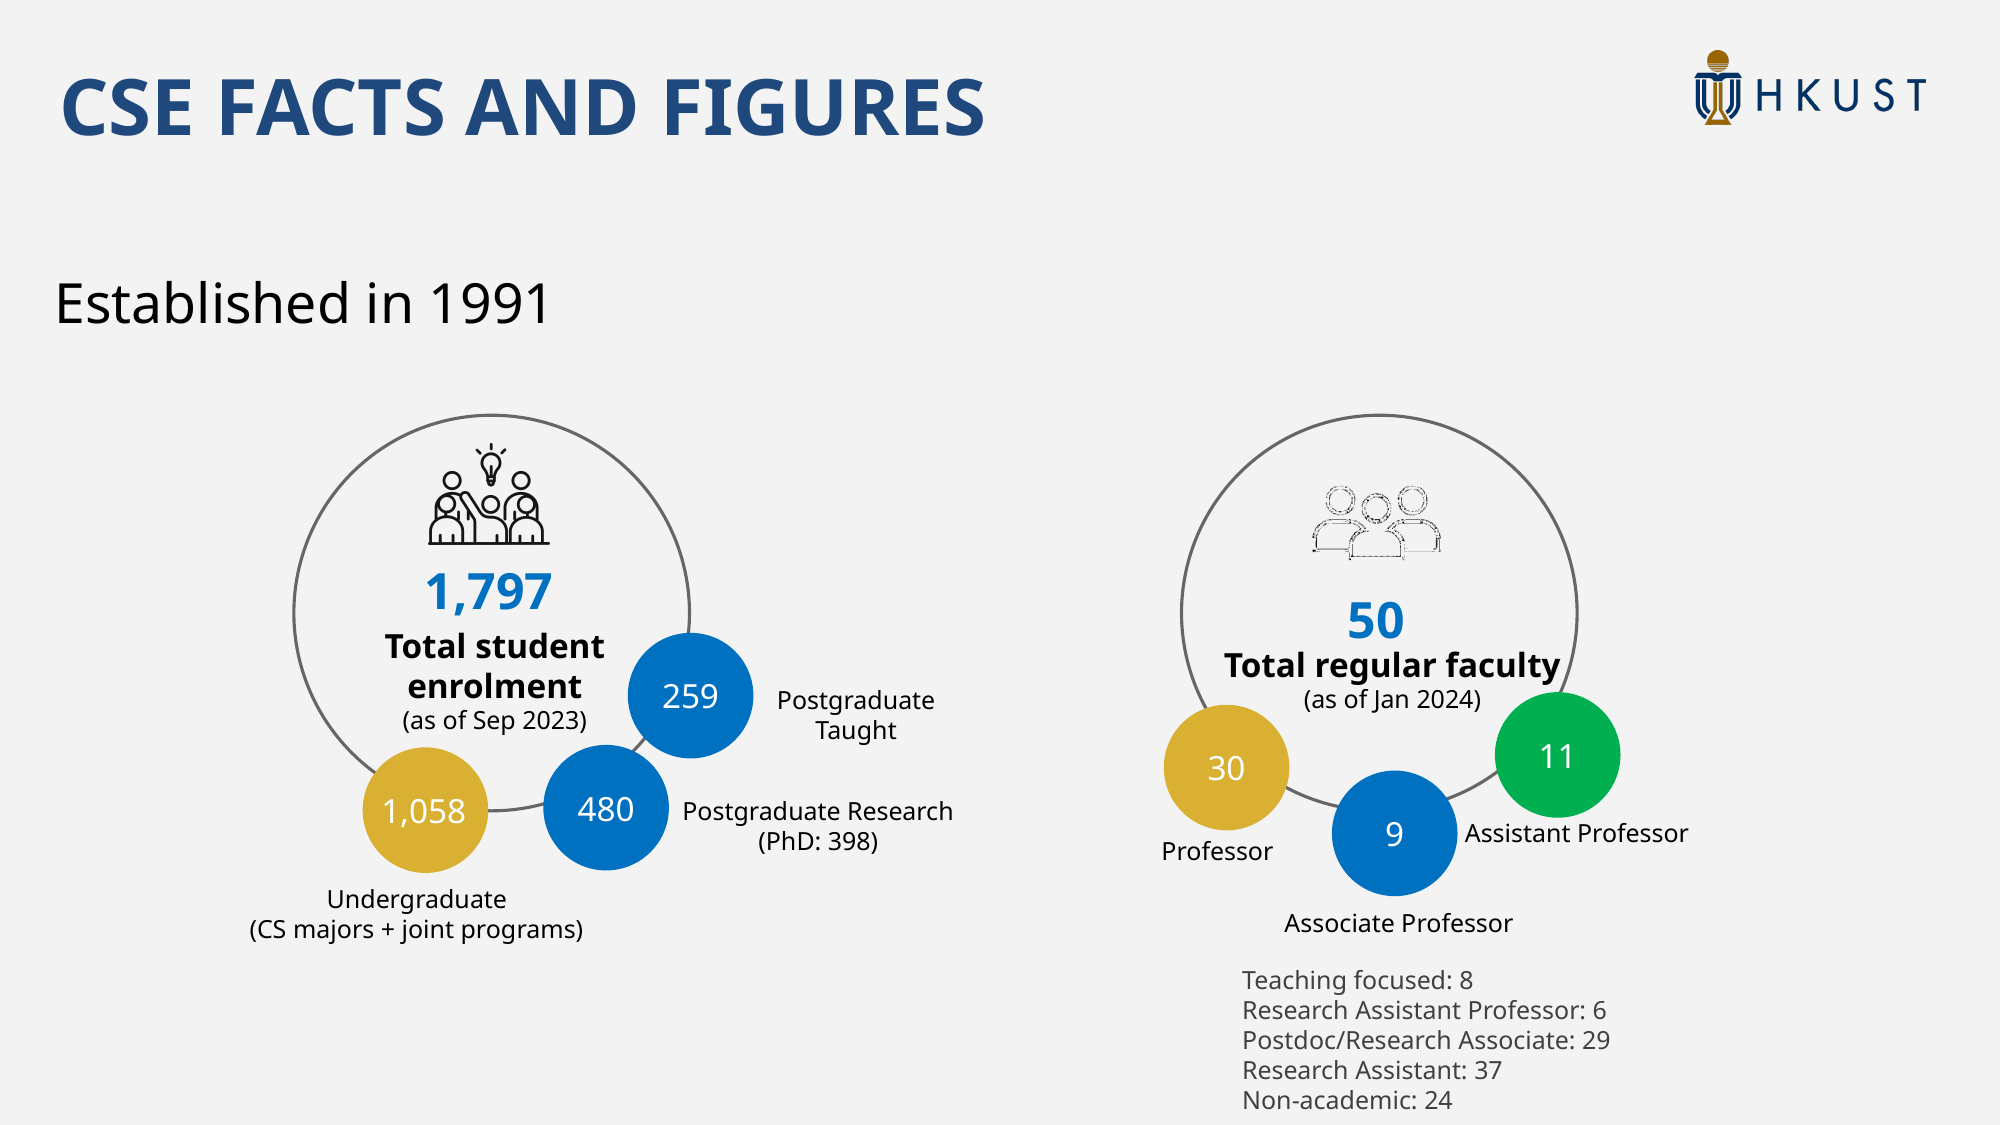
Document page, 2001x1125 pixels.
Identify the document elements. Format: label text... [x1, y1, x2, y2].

text_box 30 [1155, 740, 1298, 795]
text_box 9 [1331, 806, 1458, 861]
text_box [549, 744, 663, 780]
text_box [1181, 494, 1222, 708]
picture [428, 443, 550, 545]
text_box 1,058 [342, 782, 506, 838]
text_box [293, 415, 690, 718]
text_box [1338, 861, 1452, 897]
text_box 11 [1494, 727, 1621, 783]
text_box [549, 835, 659, 871]
text_box [369, 747, 482, 782]
text_box Total regular faculty (as of Jan 2024) [1206, 636, 1579, 721]
text_box [369, 838, 482, 873]
text_box 50 [1222, 568, 1531, 636]
text_box 480 [532, 780, 680, 835]
text_box Total student enrolment (as of Sep 2023) [324, 617, 666, 742]
text_box Assistant Professor [1448, 810, 1707, 856]
text_box [341, 742, 642, 811]
text_box Undergraduate (CS majors + joint programs) [234, 876, 599, 952]
text_box Professor [1145, 827, 1290, 873]
text_box [1170, 795, 1284, 827]
text_box [1270, 721, 1504, 806]
text_box [1501, 783, 1614, 810]
text_box Established in 1991 [12, 261, 572, 343]
picture [1226, 405, 1527, 575]
text_box Postgraduate Research (PhD: 398) [659, 787, 977, 863]
text_box 1,797 [334, 539, 643, 617]
text_box [634, 632, 748, 668]
text_box CSE FACTS AND FIGURES [44, 50, 1001, 159]
text_box [1170, 704, 1284, 740]
text_box [634, 723, 748, 759]
text_box Postgraduate Taught [762, 677, 951, 753]
text_box [1338, 770, 1452, 806]
text_box Teaching focused: 8 Research Assistant Professor: 6 Postdoc/Research Associate: 29 Research Assistant: 37 Non-academic: 24 [1227, 897, 1627, 1122]
picture [1694, 50, 1927, 125]
text_box [1501, 692, 1614, 727]
text_box [1530, 484, 1578, 636]
text_box 259 [616, 668, 765, 723]
